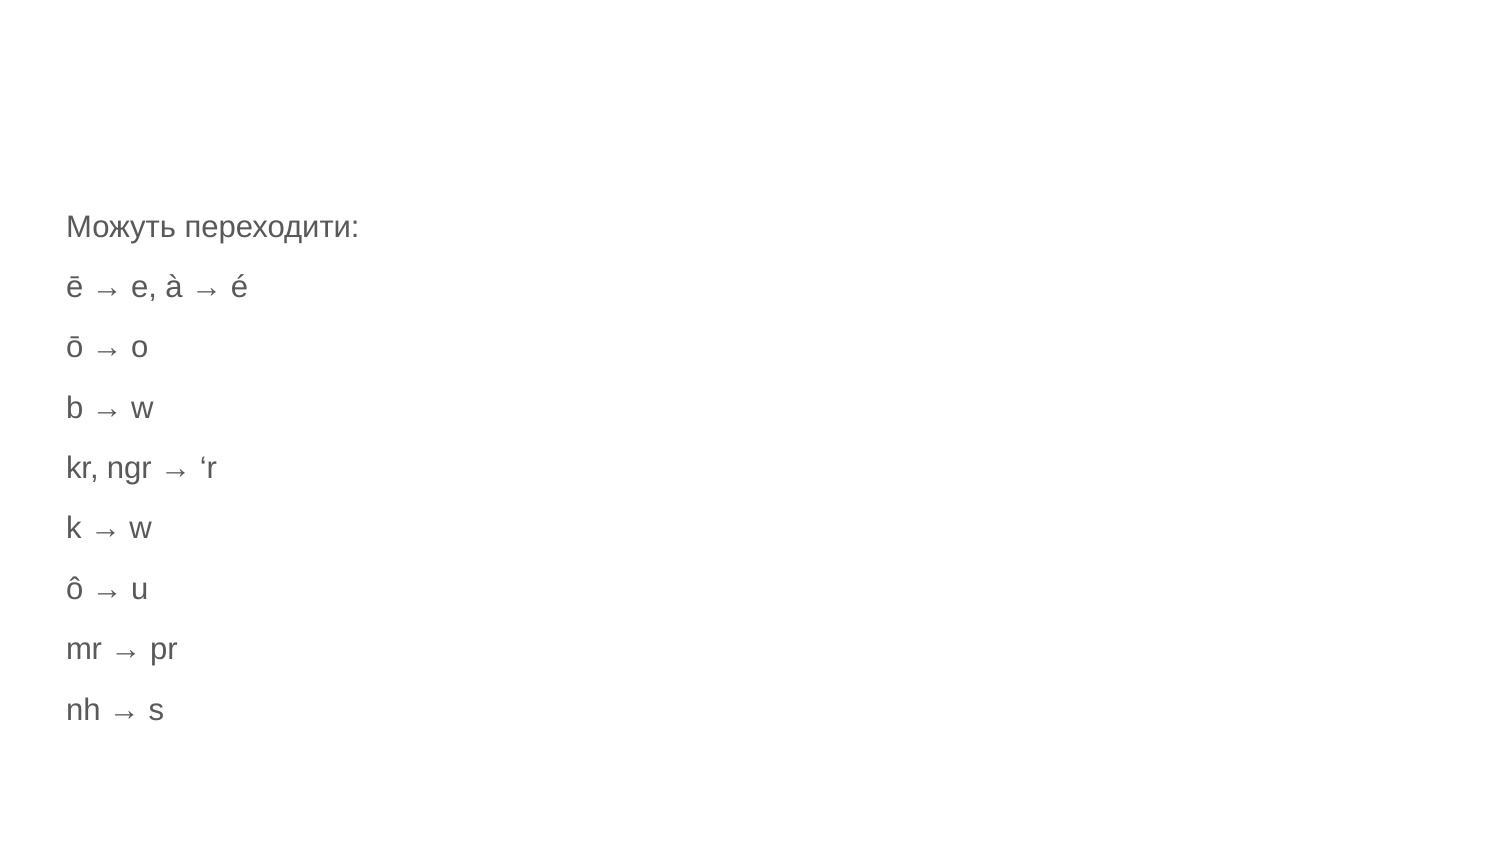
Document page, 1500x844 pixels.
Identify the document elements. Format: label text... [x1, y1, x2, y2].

list Можуть переходити: ē → e, à → é ō → o b → w kr, ngr → ‘r k → w ô → u mr → pr nh → s [51, 189, 1449, 750]
